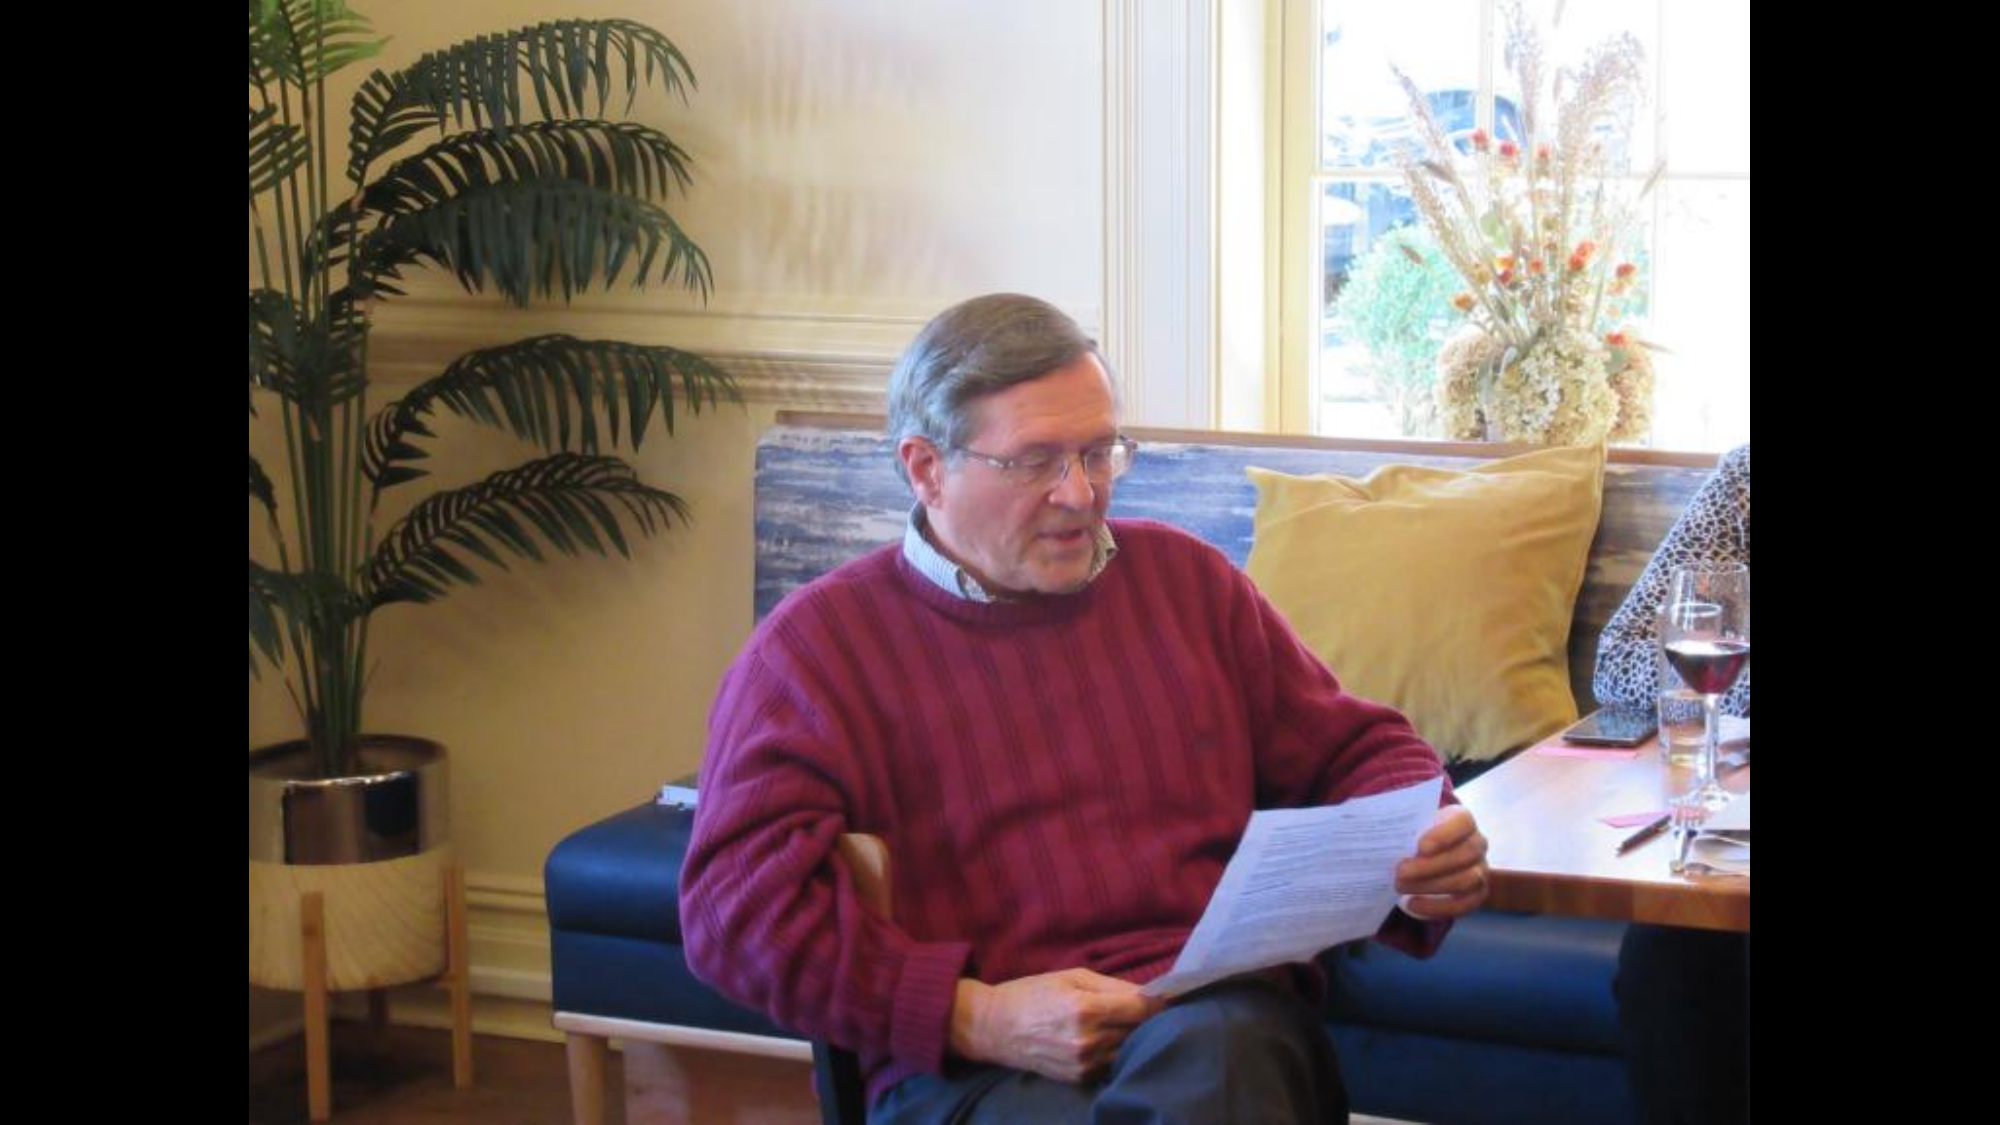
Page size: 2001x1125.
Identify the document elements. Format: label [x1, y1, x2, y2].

picture [249, 0, 1750, 1125]
